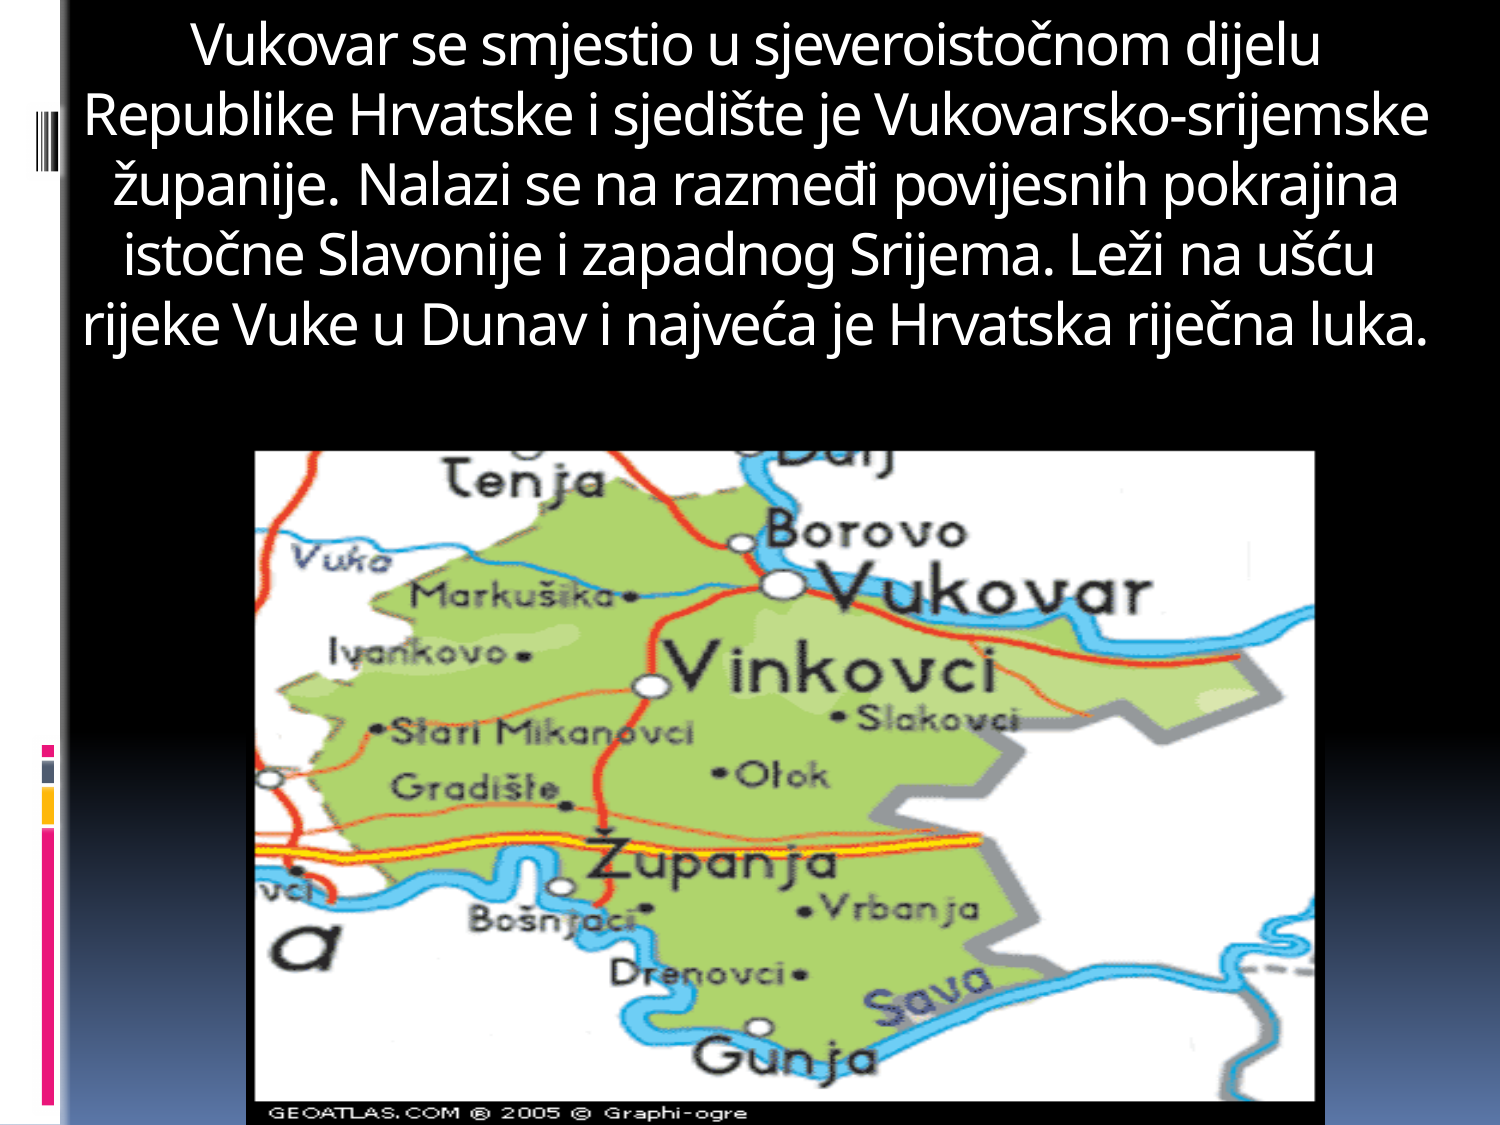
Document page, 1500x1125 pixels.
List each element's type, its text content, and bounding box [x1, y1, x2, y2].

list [245, 444, 1325, 1125]
title Vukovar se smjestio u sjeveroistočnom dijelu Republike Hrvatske i sjedište je Vukovarsko-srijemske županije. Nalazi se na razmeđi povijesnih pokrajina istočne Slavonije i zapadnog Srijema. Leži na ušću rijeke Vuke u Dunav i najveća je Hrvatska riječna luka. [58, 0, 1454, 329]
